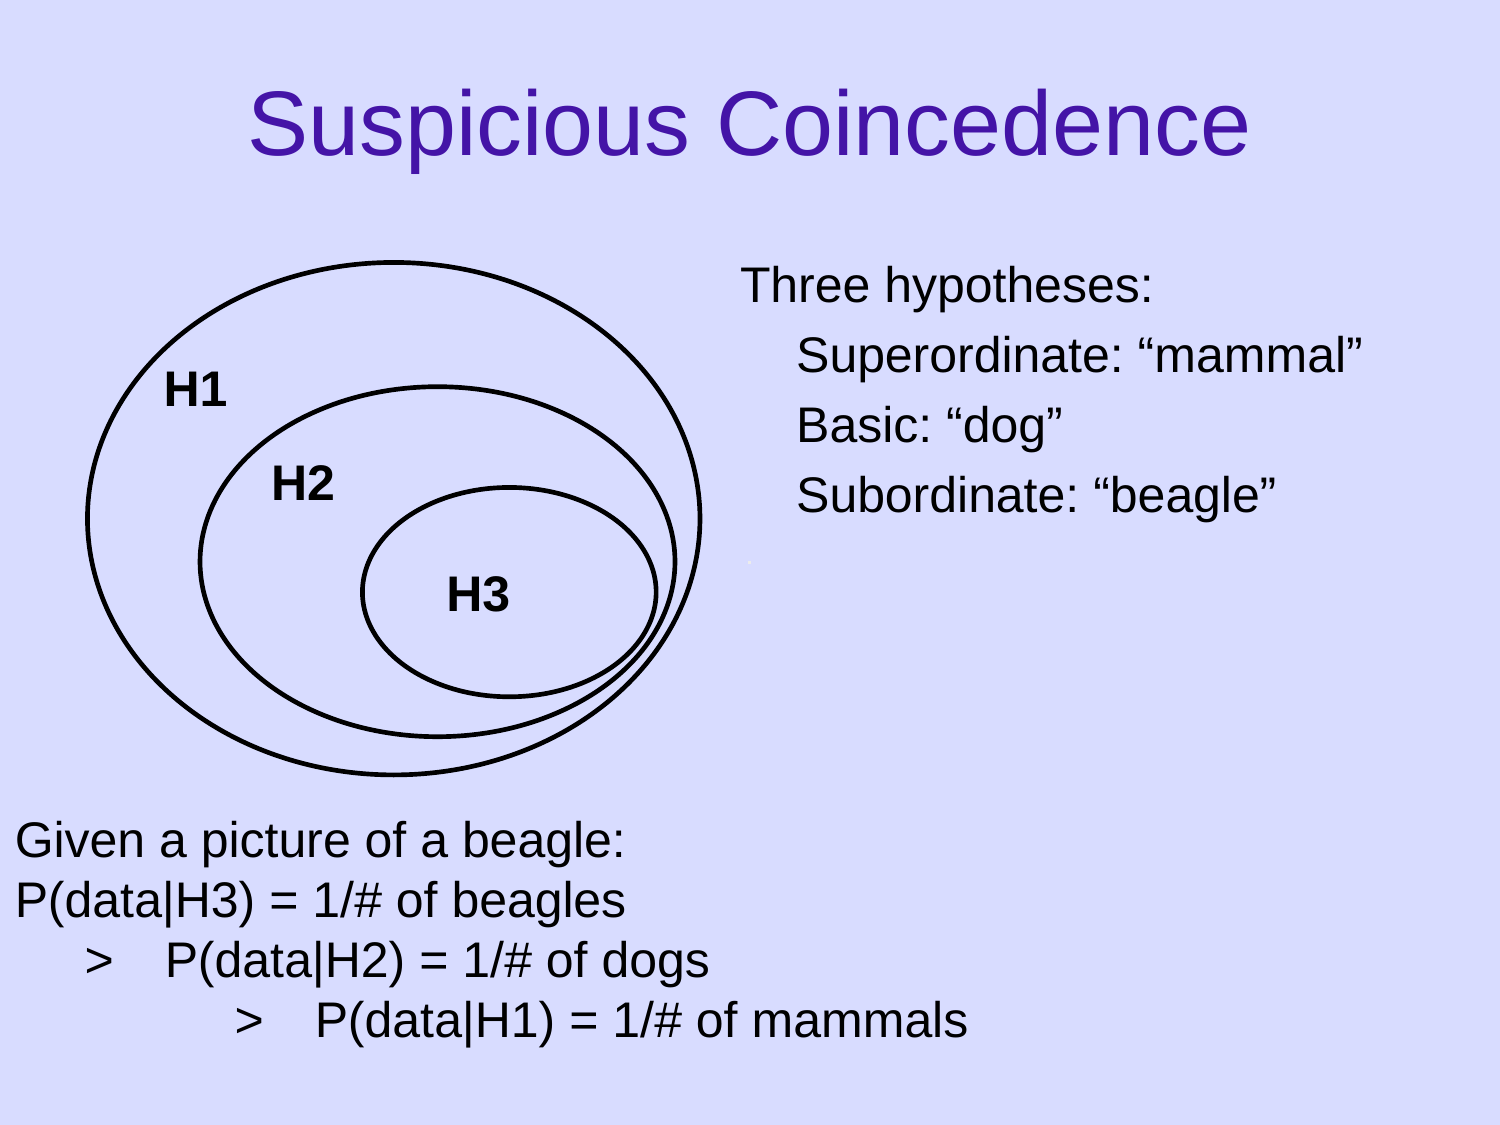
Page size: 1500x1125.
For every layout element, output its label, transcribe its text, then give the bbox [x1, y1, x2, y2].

title Suspicious Coincedence [112, 24, 1388, 213]
text_box [87, 262, 700, 775]
text_box H3 [431, 554, 569, 629]
text_box H2 [256, 442, 394, 518]
text_box [362, 487, 657, 697]
text_box H1 [148, 348, 287, 424]
list Three hypotheses: Superordinate: “mammal” Basic: “dog” Subordinate: “beagle” [724, 174, 1500, 799]
text_box [200, 386, 676, 737]
text_box Given a picture of a beagle: P(data|H3) = 1/# of beagles > P(data|H2) = 1/# of dogs > P(data|H1) = 1/# of mammals [0, 799, 1500, 1055]
